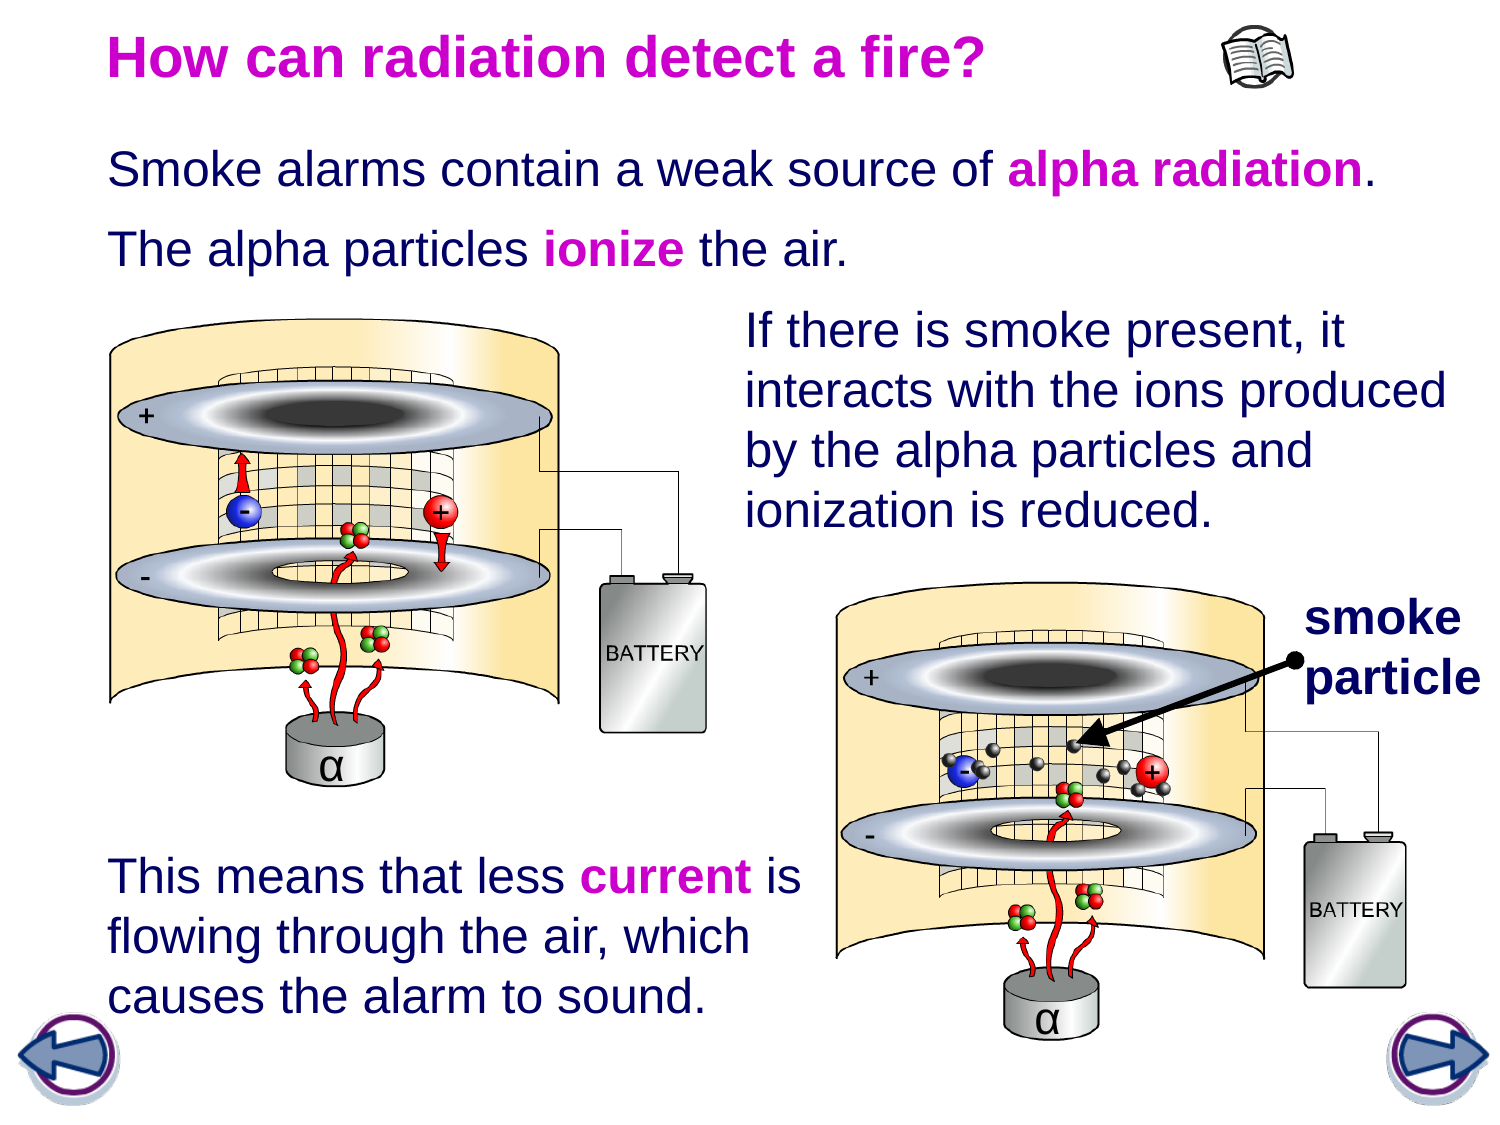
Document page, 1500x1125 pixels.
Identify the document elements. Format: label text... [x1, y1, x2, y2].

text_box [804, 569, 1426, 1056]
text_box Smoke alarms contain a weak source of alpha radiation. [92, 128, 1500, 204]
text_box If there is smoke present, it interacts with the ions produced by the alpha particles and ionization is reduced. [729, 290, 1500, 546]
picture [17, 1011, 122, 1106]
text_box The alpha particles ionize the air. [92, 209, 889, 284]
picture [1220, 24, 1294, 89]
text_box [1075, 576, 1500, 744]
picture [1385, 1011, 1490, 1107]
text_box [92, 311, 730, 799]
title How can radiation detect a fire? [91, 8, 1353, 99]
text_box This means that less current is flowing through the air, which causes the alarm to sound. [92, 835, 799, 1031]
